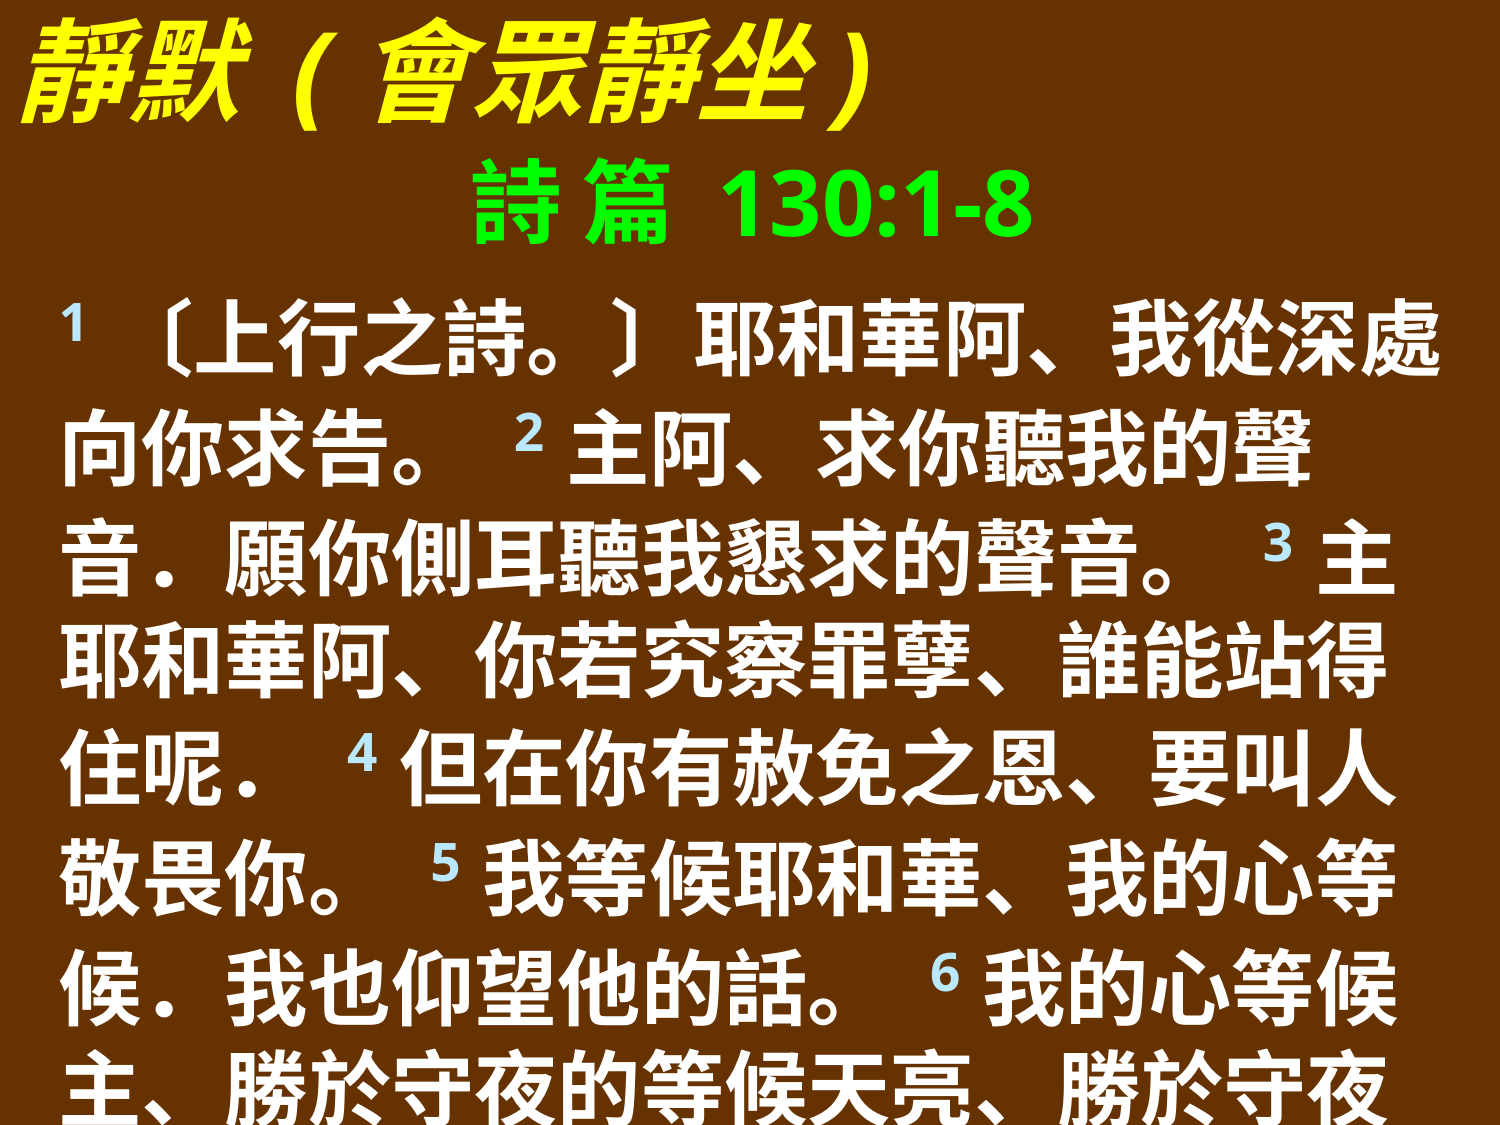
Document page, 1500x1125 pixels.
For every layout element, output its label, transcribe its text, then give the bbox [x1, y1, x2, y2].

text_box 詩 篇 130:1-8 1〔上行之詩。〕耶和華阿、我從深處向你求告。 2主阿、求你聽我的聲音．願你側耳聽我懇求的聲音。 3主耶和華阿、你若究察罪孽、誰能站得住呢． 4但在你有赦免之恩、要叫人敬畏你。 5我等候耶和華、我的心等候．我也仰望他的話。 6我的心等候主、勝於守夜的等候天亮、勝於守夜的等候天亮。 [24, 137, 1463, 1125]
text_box 靜默 (會眾靜坐) [0, 0, 1275, 138]
